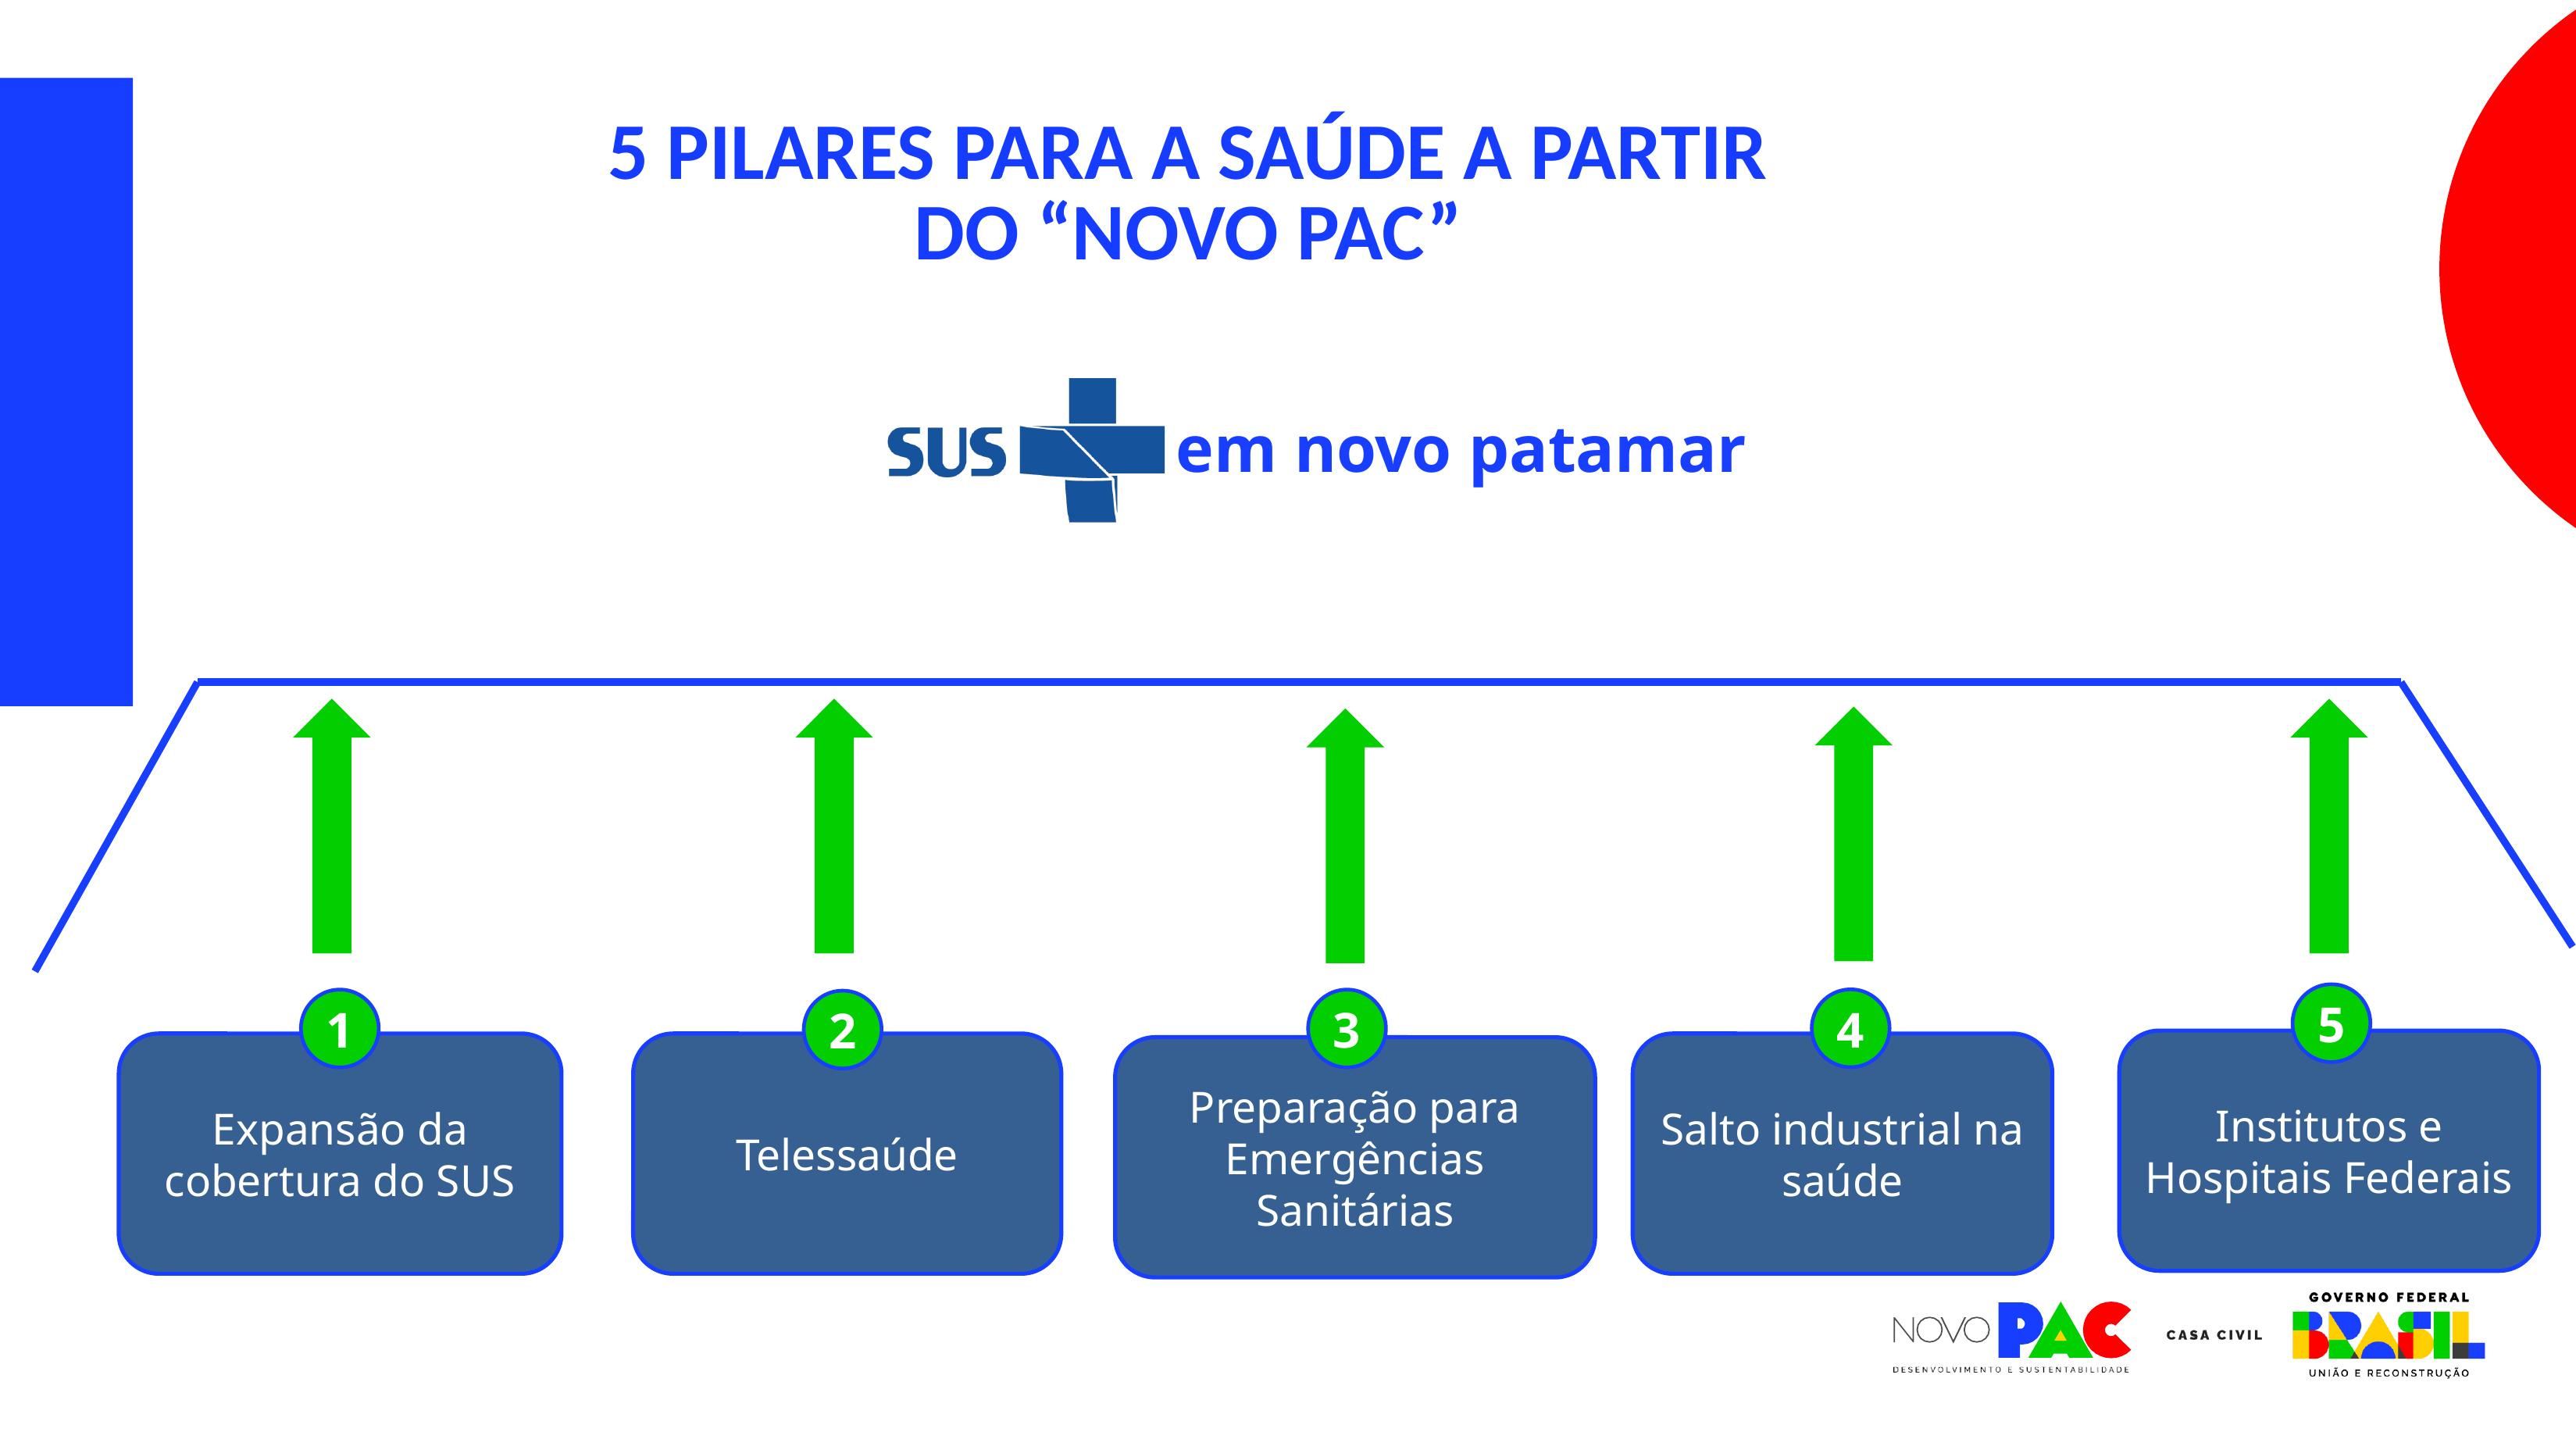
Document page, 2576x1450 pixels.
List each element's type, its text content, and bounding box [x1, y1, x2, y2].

text_box 2 [801, 988, 883, 1070]
text_box Institutos e Hospitais Federais [2118, 1029, 2541, 1273]
text_box 1 [299, 988, 380, 1070]
text_box 3 [1306, 988, 1388, 1070]
picture [855, 356, 1181, 539]
text_box 4 [1810, 988, 1892, 1070]
picture [1893, 1292, 2485, 1379]
text_box Telessaúde [631, 1031, 1063, 1276]
text_box em novo patamar [1183, 402, 1758, 491]
text_box Expansão da cobertura do SUS [116, 1031, 563, 1276]
title 5 PILARES PARA A SAÚDE A PARTIR DO “NOVO PAC” [282, 119, 2094, 400]
text_box 5 [2291, 982, 2372, 1064]
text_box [34, 681, 2573, 972]
text_box Salto industrial na saúde [1631, 1031, 2054, 1276]
text_box Preparação para Emergências Sanitárias [1113, 1035, 1597, 1280]
